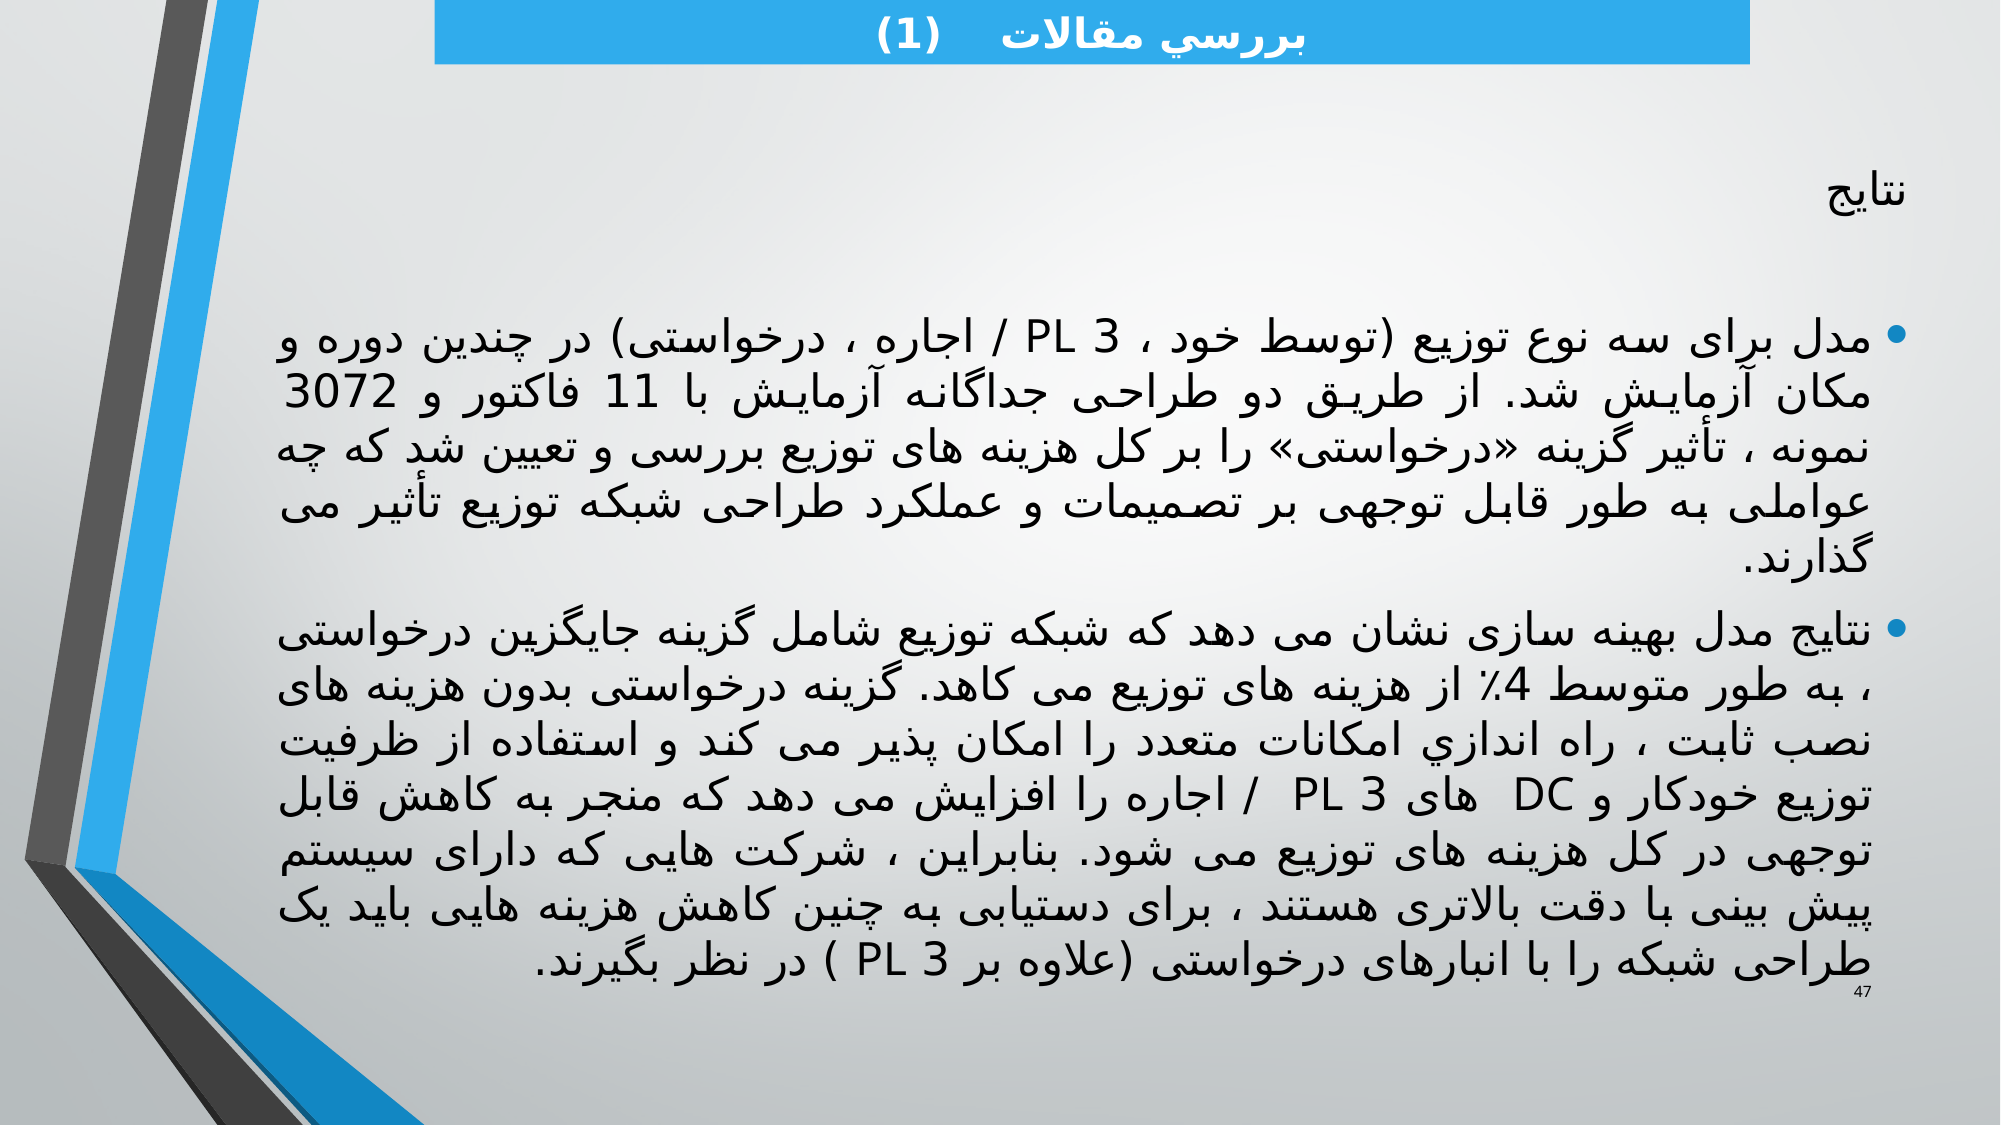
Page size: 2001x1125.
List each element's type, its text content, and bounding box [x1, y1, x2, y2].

slide_number 47 [1796, 962, 1887, 1023]
text_box بررسي مقالات (1) [434, 0, 1750, 65]
list نتايج مدل برای سه نوع توزیع (توسط خود ، 3 PL / اجاره ، درخواستی) در چندین دوره و مکان آزمايش شد. از طریق دو طراحی جداگانه آزمایش با 11 فاکتور و 3072 نمونه ، تأثیر گزینه «درخواستی» را بر کل هزینه های توزیع بررسی و تعیین شد که چه عواملی به طور قابل توجهی بر تصمیمات و عملکرد طراحی شبکه توزیع تأثیر می گذارند. نتایج مدل بهینه سازی نشان می دهد که شبكه توزيع شامل گزینه جایگزین درخواستی ، به طور متوسط 4٪ از هزینه های توزیع می کاهد. گزینه درخواستی بدون هزینه های نصب ثابت ، راه اندازي امکانات متعدد را امکان پذیر می کند و استفاده از ظرفیت توزیع خودکار و DC های 3 PL / اجاره را افزایش می دهد كه منجر به کاهش قابل توجهی در کل هزینه های توزیع می شود. بنابراین ، شرکت هایی که دارای سیستم پیش بینی با دقت بالاتری هستند ، برای دستیابی به چنین کاهش هزینه هایی باید یک طراحی شبکه را با انبارهای درخواستی (علاوه بر 3 PL ) در نظر بگیرند. [261, 151, 1924, 993]
